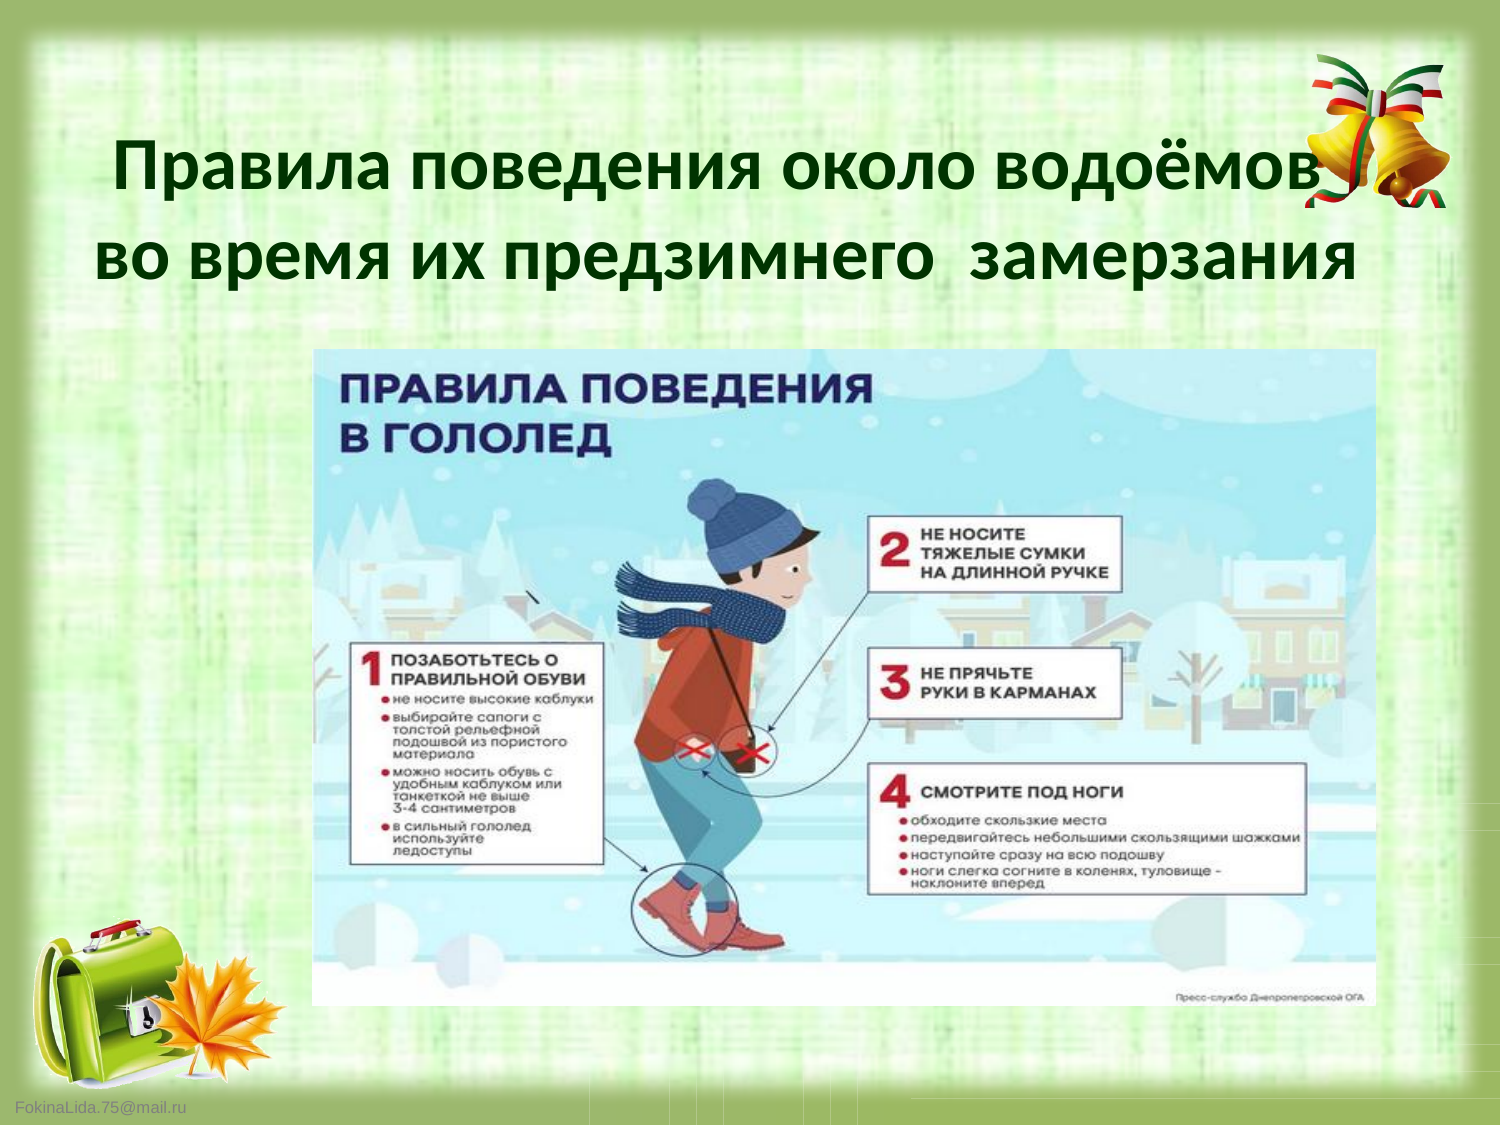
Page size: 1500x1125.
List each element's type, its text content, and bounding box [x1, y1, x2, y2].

picture [29, 49, 1456, 1096]
title Правила поведения около водоёмов во время их предзимнего замерзания [64, 54, 1389, 445]
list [312, 349, 1377, 1006]
